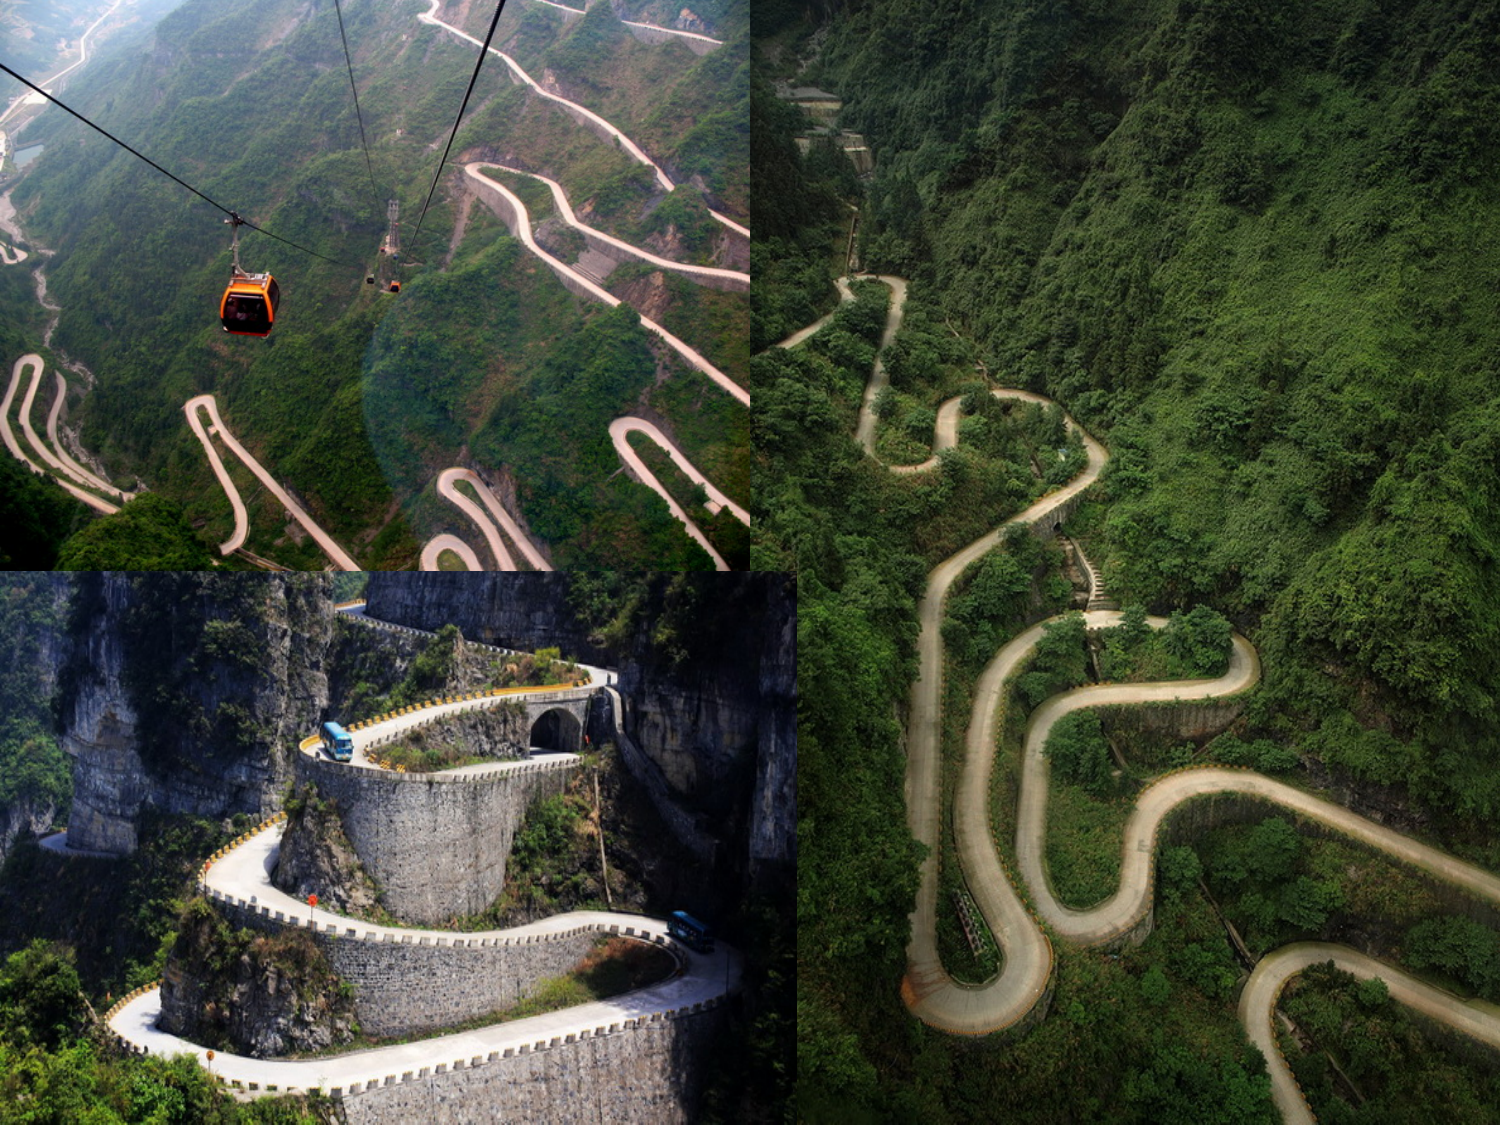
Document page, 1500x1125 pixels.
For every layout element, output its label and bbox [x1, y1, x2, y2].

picture [0, 0, 1500, 1125]
list [0, 0, 748, 571]
